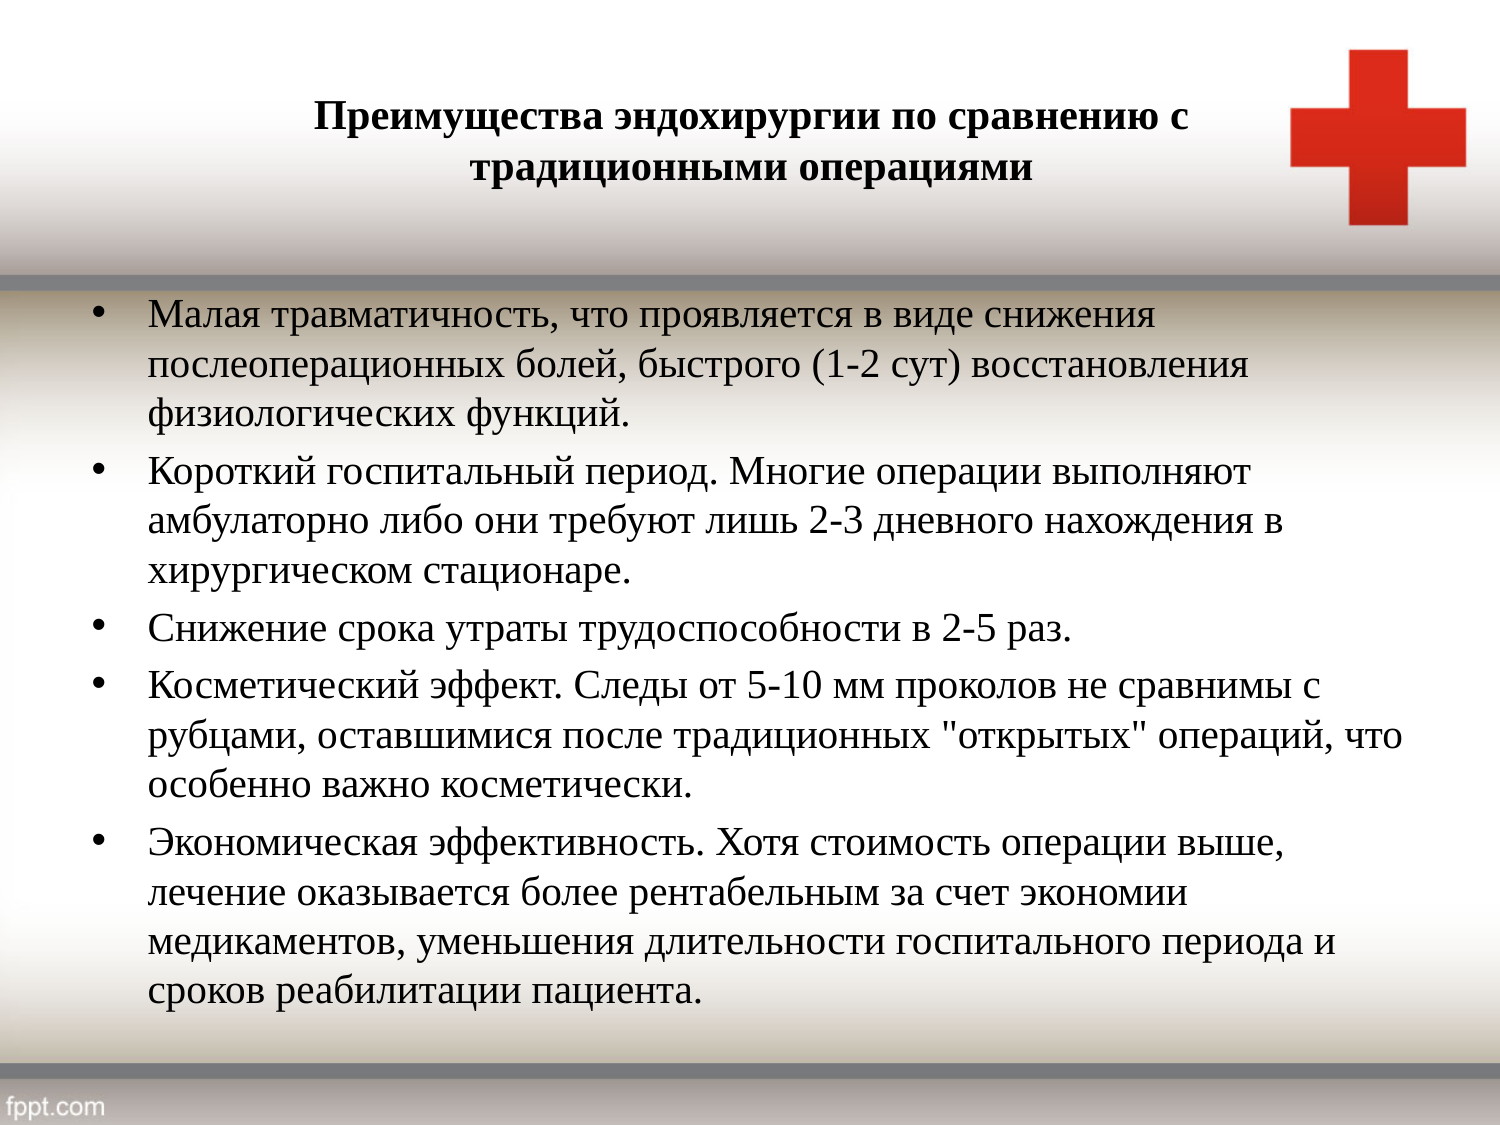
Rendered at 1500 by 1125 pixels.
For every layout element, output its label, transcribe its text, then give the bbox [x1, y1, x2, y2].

picture [0, 0, 1500, 1125]
title Преимущества эндохирургии по сравнению с традиционными операциями [76, 78, 1427, 266]
list Малая травматичность, что проявляется в виде снижения послеоперационных болей, быстрого (1-2 сут) восстановления физиологических функций. Короткий госпитальный период. Многие операции выполняют амбулаторно либо они требуют лишь 2-3 дневного нахождения в хирургическом стационаре. Снижение срока утраты трудоспособности в 2-5 раз. Косметический эффект. Следы от 5-10 мм проколов не сравнимы с рубцами, оставшимися после традиционных "открытых" операций, что особенно важно косметически. Экономическая эффективность. Хотя стоимость операции выше, лечение оказывается более рентабельным за счет экономии медикаментов, уменьшения длительности госпитального периода и сроков реабилитации пациента. [76, 278, 1427, 1022]
